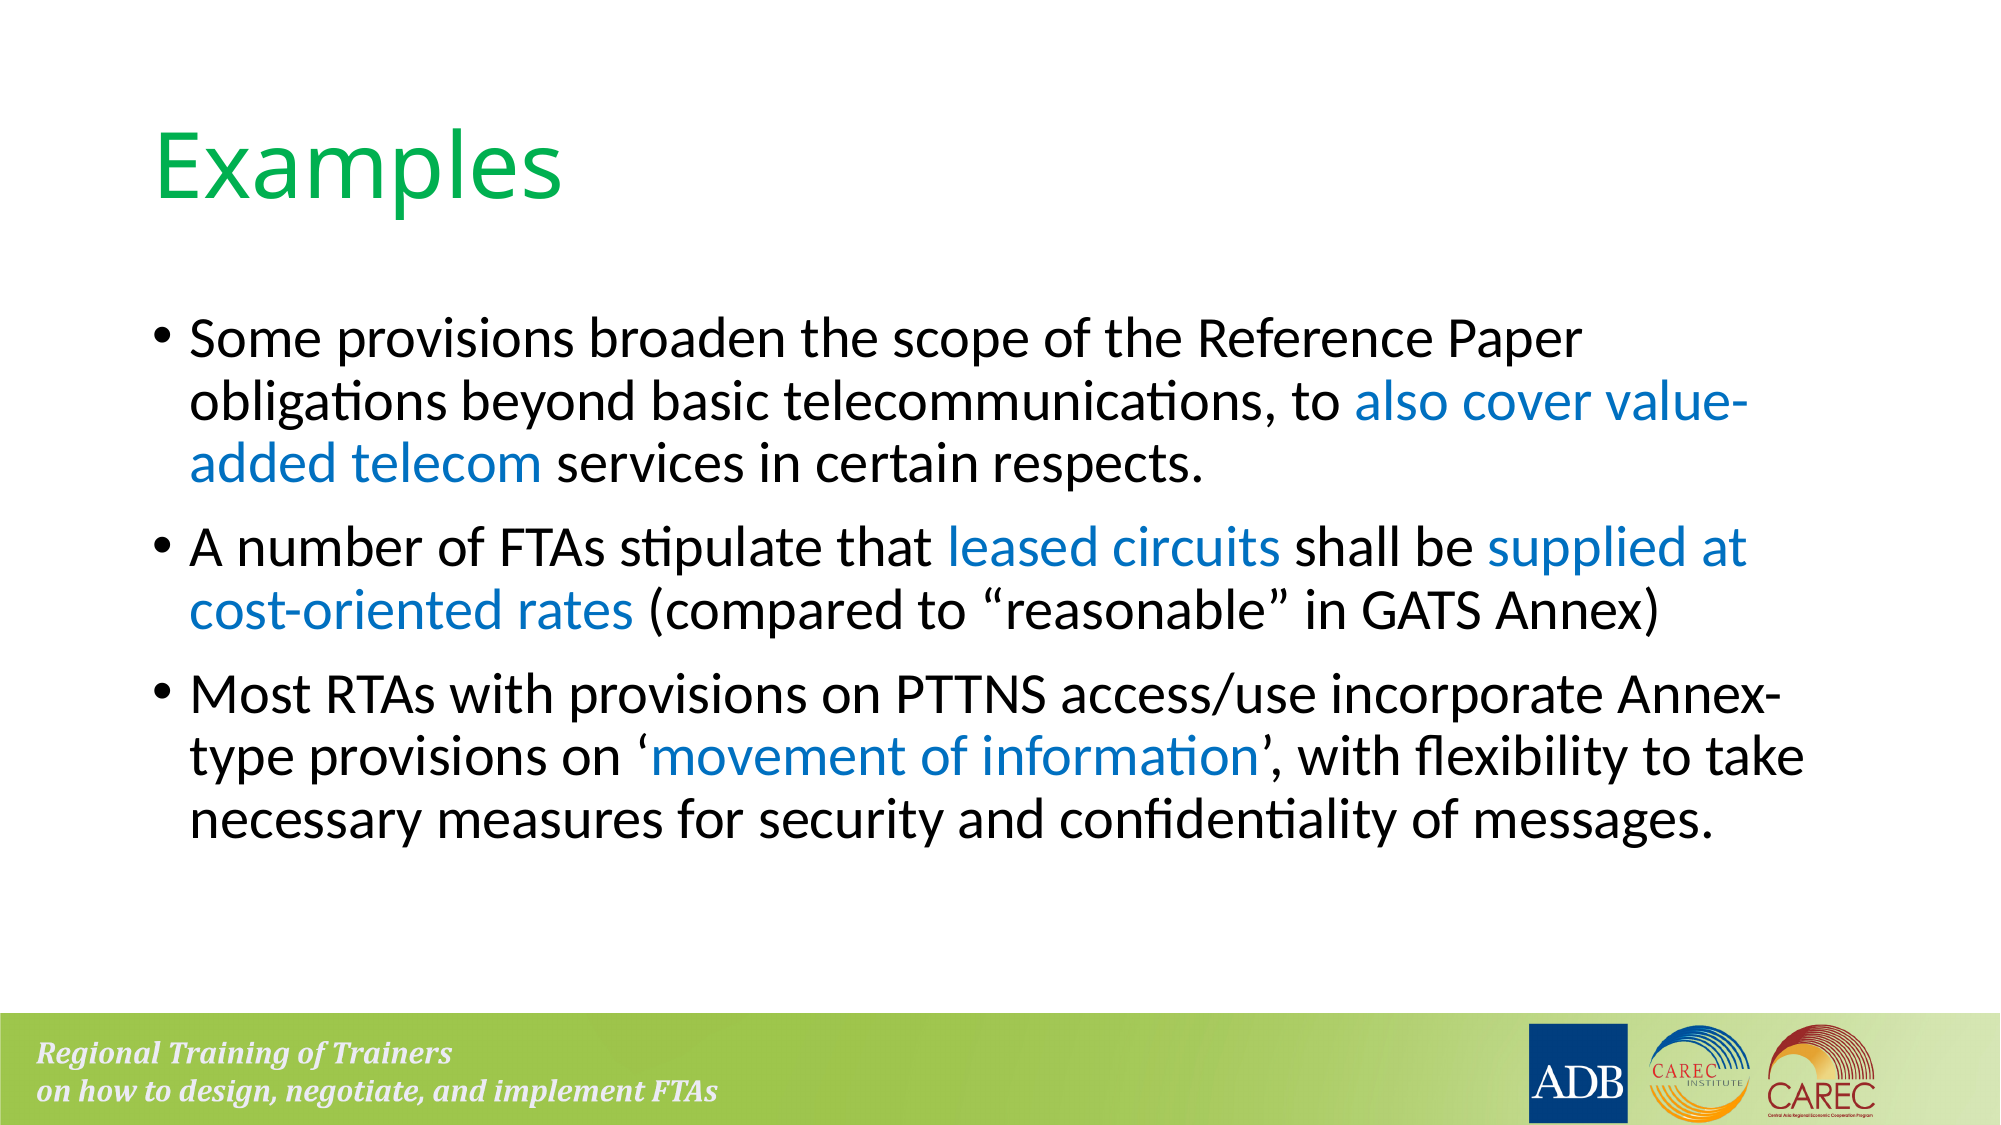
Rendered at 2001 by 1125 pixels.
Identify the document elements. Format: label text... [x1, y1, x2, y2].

picture [0, 1013, 2000, 1125]
list Some provisions broaden the scope of the Reference Paper obligations beyond basic telecommunications, to also cover value-added telecom services in certain respects. A number of FTAs stipulate that leased circuits shall be supplied at cost-oriented rates (compared to “reasonable” in GATS Annex) Most RTAs with provisions on PTTNS access/use incorporate Annex-type provisions on ‘movement of information’, with flexibility to take necessary measures for security and confidentiality of messages. [137, 299, 1863, 1013]
title Examples [137, 59, 1863, 278]
